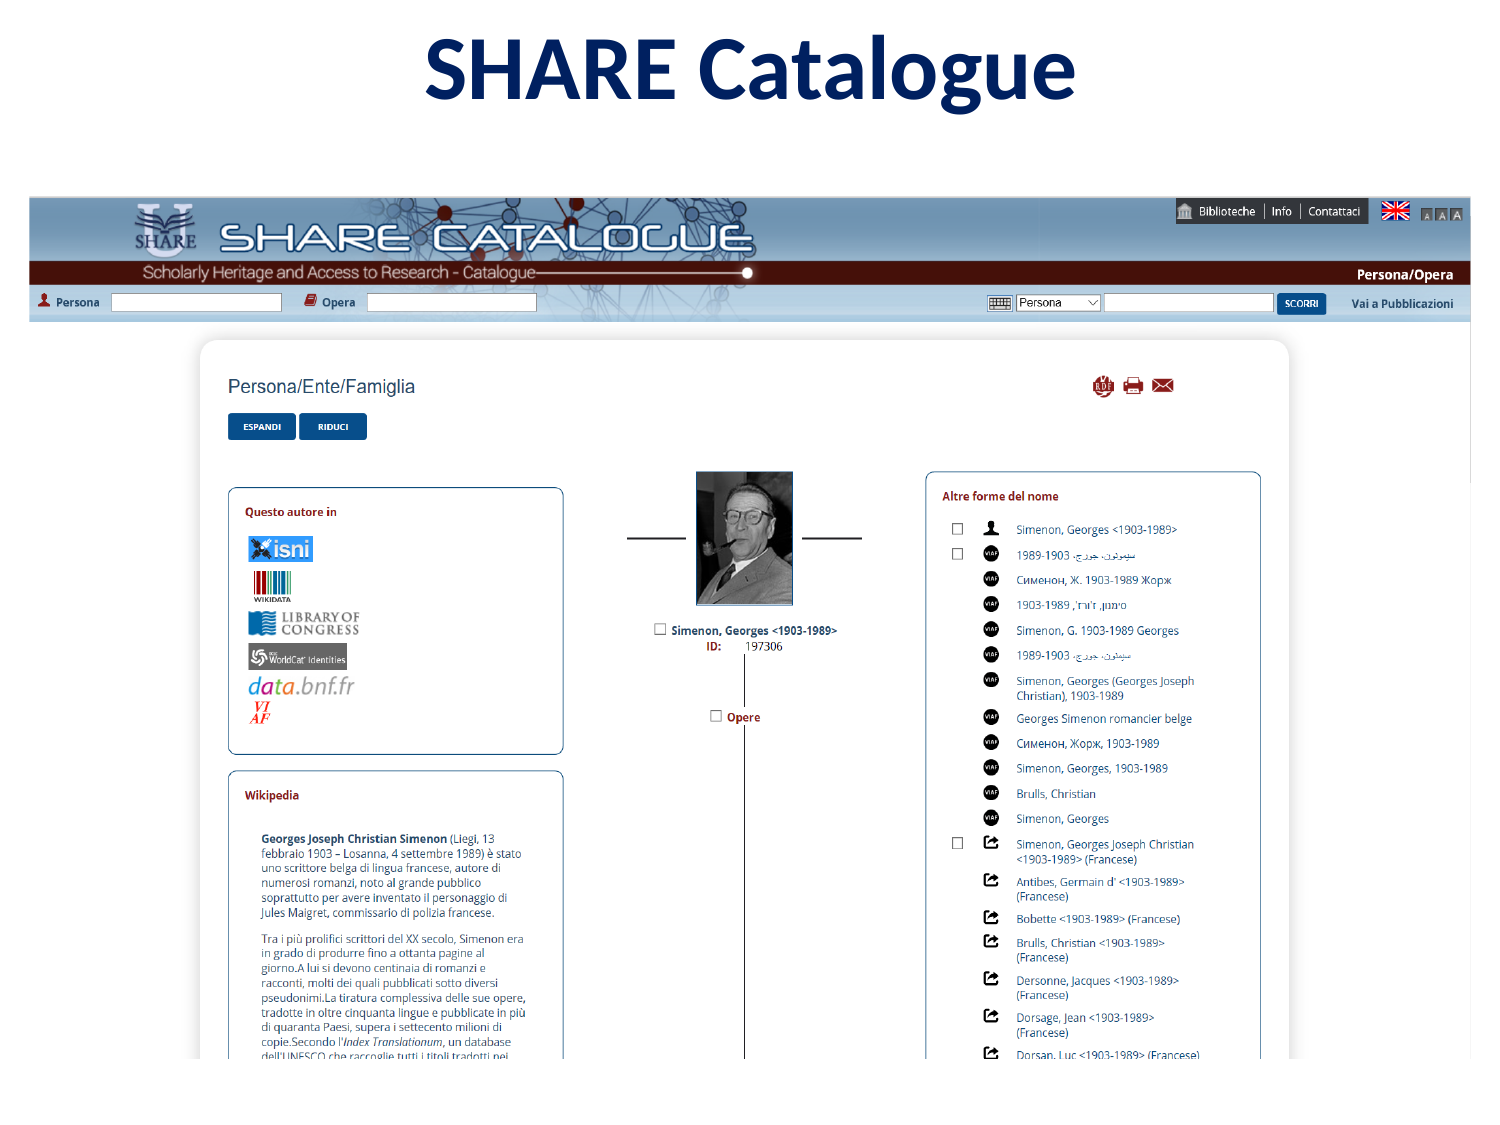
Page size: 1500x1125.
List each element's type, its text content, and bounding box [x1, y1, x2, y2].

title SHARE Catalogue [76, 0, 1427, 126]
picture [29, 195, 1471, 1059]
